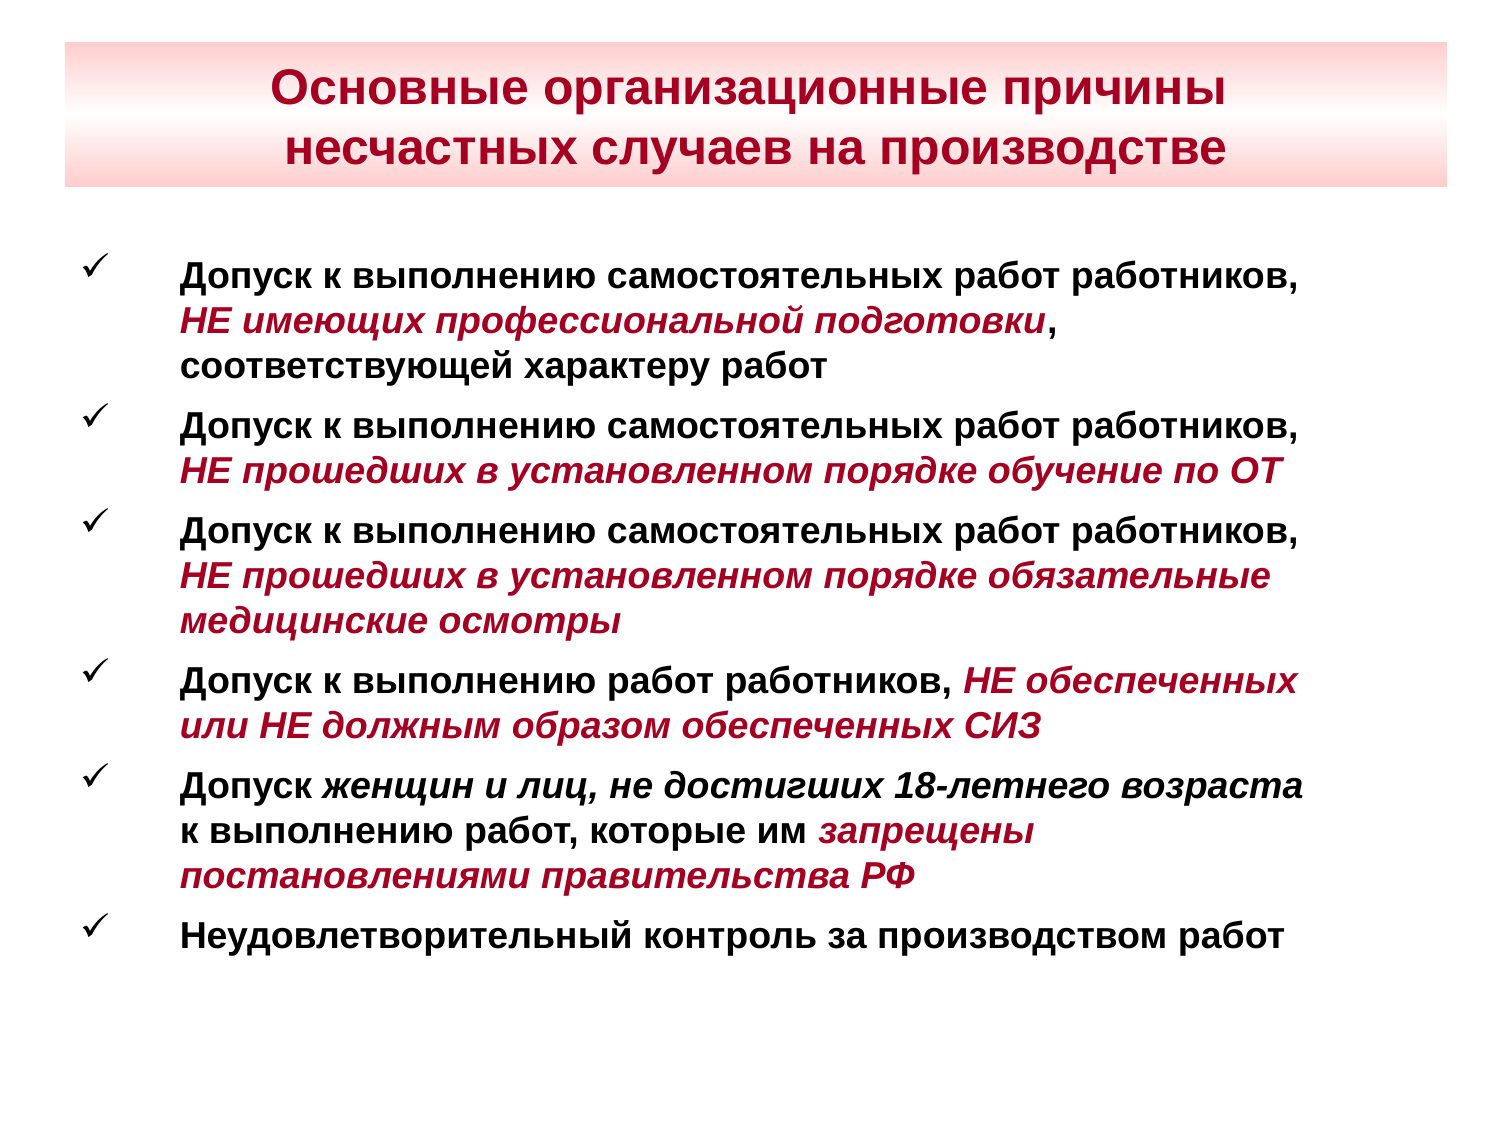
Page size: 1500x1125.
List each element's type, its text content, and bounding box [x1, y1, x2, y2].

list Допуск к выполнению самостоятельных работ работников, НЕ имеющих профессиональной подготовки, соответствующей характеру работ Допуск к выполнению самостоятельных работ работников, НЕ прошедших в установленном порядке обучение по ОТ Допуск к выполнению самостоятельных работ работников, НЕ прошедших в установленном порядке обязательные медицинские осмотры Допуск к выполнению работ работников, НЕ обеспеченных или НЕ должным образом обеспеченных СИЗ Допуск женщин и лиц, не достигших 18-летнего возраста к выполнению работ, которые им запрещены постановлениями правительства РФ Неудовлетворительный контроль за производством работ [64, 243, 1341, 1024]
title Основные организационные причины несчастных случаев на производстве [64, 42, 1448, 187]
